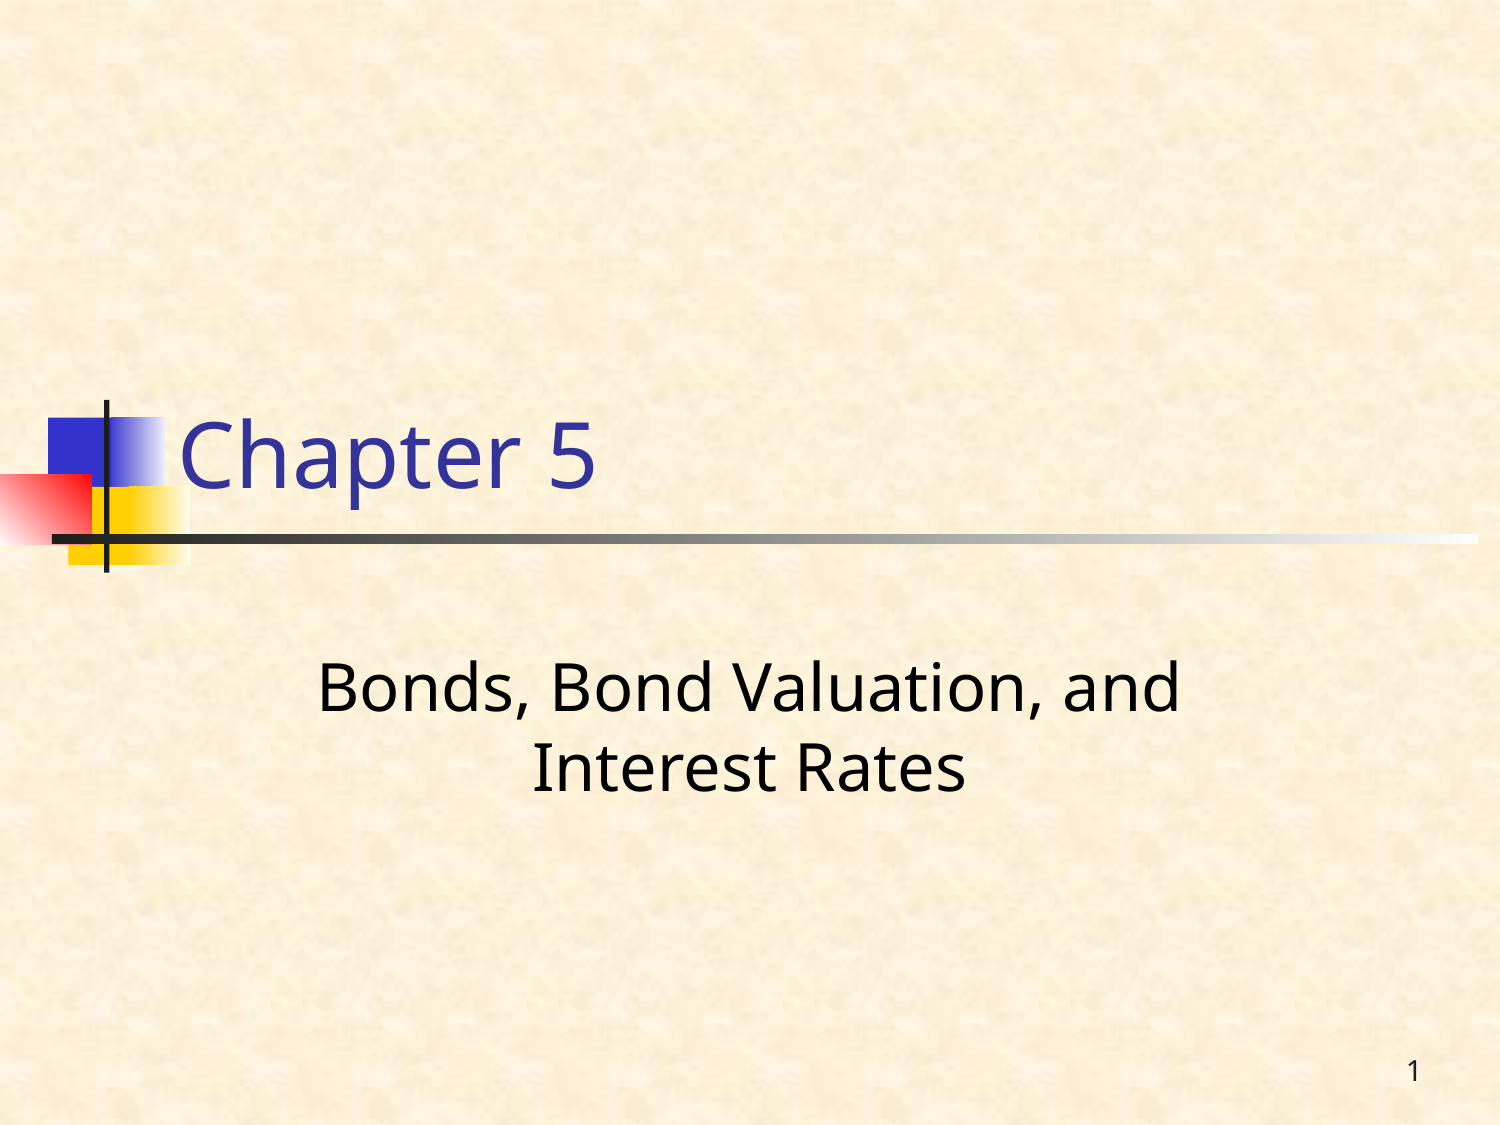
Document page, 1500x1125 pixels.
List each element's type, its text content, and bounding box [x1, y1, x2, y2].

slide_number 1 [1124, 1024, 1438, 1101]
subtitle Bonds, Bond Valuation, and Interest Rates [225, 637, 1275, 925]
title Chapter 5 [162, 275, 1438, 515]
picture [0, 0, 1500, 1125]
